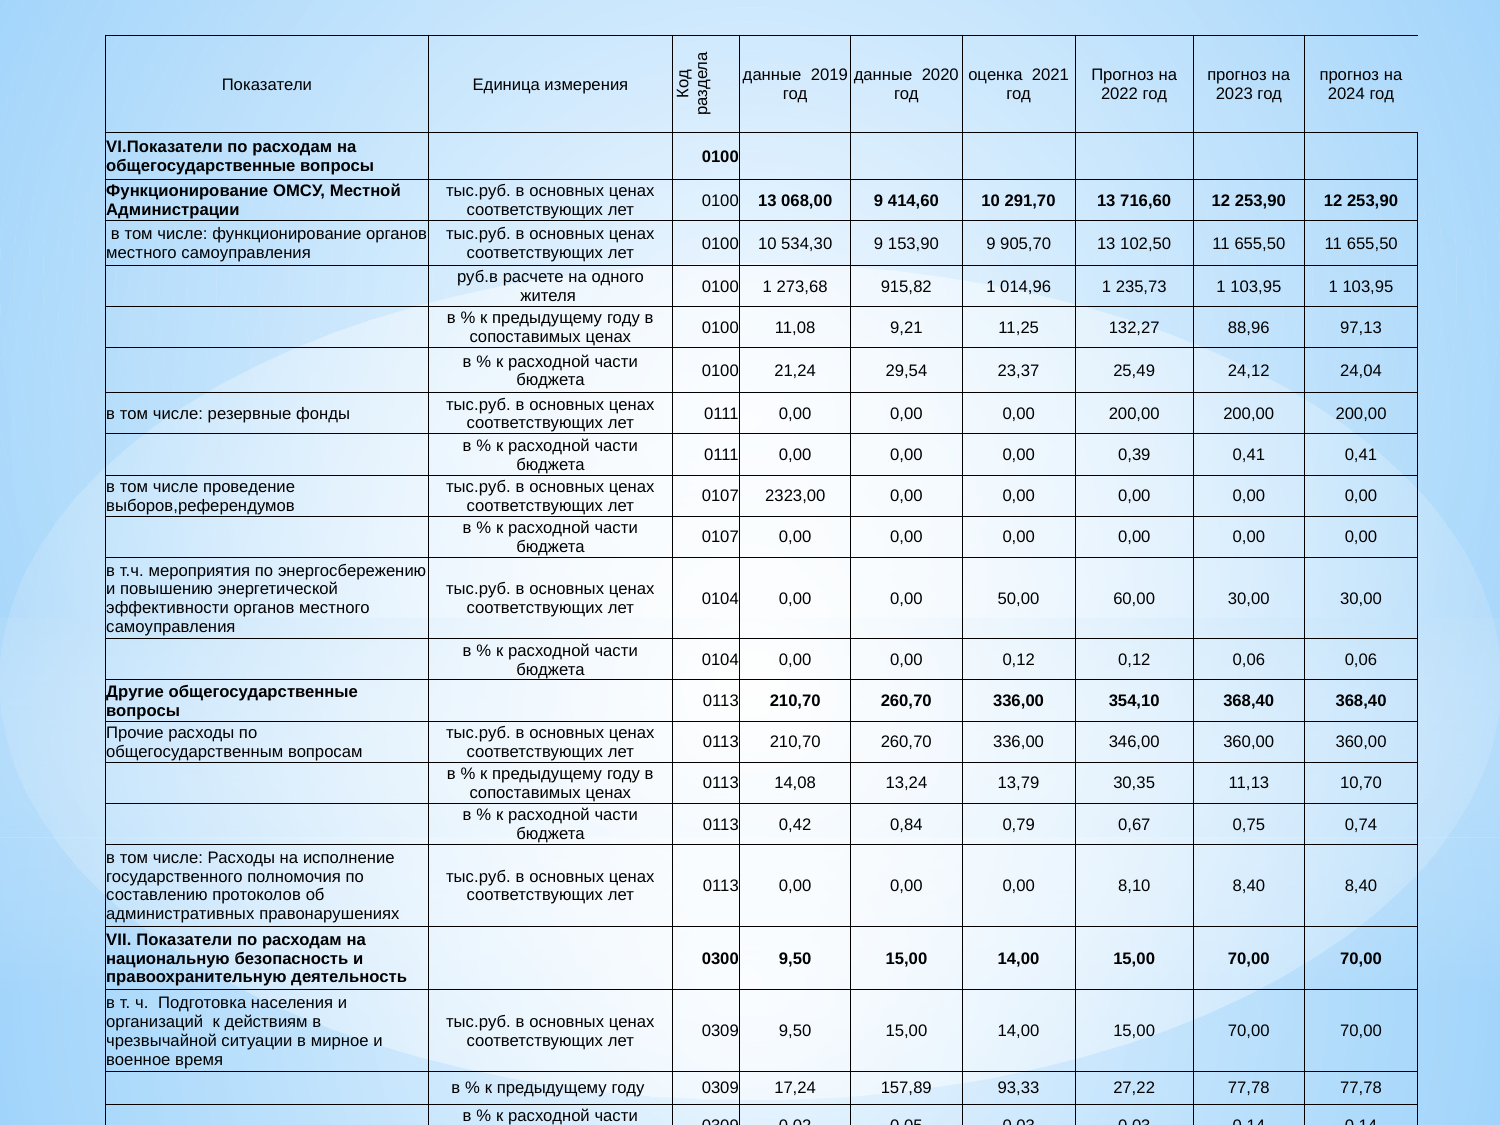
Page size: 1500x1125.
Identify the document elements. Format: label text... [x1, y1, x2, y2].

table_cell 0111 [673, 434, 739, 475]
table_cell 0,05 [851, 1105, 962, 1125]
table_cell 70,00 [1305, 927, 1417, 989]
table_cell в т. ч. Подготовка населения и организаций к действиям в чрезвычайной ситуации в мирное и военное время [106, 990, 428, 1071]
table_cell 88,96 [1194, 307, 1304, 347]
table_cell 0,74 [1305, 804, 1417, 844]
table_cell в % к расходной части бюджета [429, 348, 672, 392]
table_cell 14,00 [963, 990, 1075, 1071]
table_cell 0100 [673, 180, 739, 220]
table_cell в % к предыдущему году [429, 1072, 672, 1104]
table_cell [1305, 133, 1417, 179]
table_cell 11 655,50 [1305, 221, 1417, 265]
table_cell 0107 [673, 517, 739, 557]
table_header прогноз на 2023 год [1194, 36, 1304, 132]
table_cell [1194, 133, 1304, 179]
table_cell [429, 927, 672, 989]
table_cell 0,00 [740, 434, 850, 475]
table_cell [106, 639, 428, 679]
table_cell 346,00 [1076, 722, 1193, 762]
table_cell в том числе: функционирование органов местного самоуправления [106, 221, 428, 265]
table_cell 9 905,70 [963, 221, 1075, 265]
table_cell 15,00 [851, 990, 962, 1071]
table_header Показатели [106, 36, 428, 132]
table_cell 0309 [673, 990, 739, 1071]
table_cell 0,00 [851, 845, 962, 926]
table_cell 24,12 [1194, 348, 1304, 392]
table_cell 77,78 [1194, 1072, 1304, 1104]
table_cell 27,22 [1076, 1072, 1193, 1104]
table_cell 0113 [673, 722, 739, 762]
table_cell 10,70 [1305, 763, 1417, 803]
table_cell 210,70 [740, 722, 850, 762]
table_cell 260,70 [851, 680, 962, 721]
table_cell 0111 [673, 393, 739, 433]
table_cell [429, 133, 672, 179]
table_cell 12 253,90 [1194, 180, 1304, 220]
table_cell 0,02 [740, 1105, 850, 1125]
table_cell Прочие расходы по общегосударственным вопросам [106, 722, 428, 762]
table_cell [429, 680, 672, 721]
table_cell 0100 [673, 307, 739, 347]
table_cell 0300 [673, 927, 739, 989]
table_cell [106, 434, 428, 475]
table_cell 9 414,60 [851, 180, 962, 220]
table_cell тыс.руб. в основных ценах соответствующих лет [429, 845, 672, 926]
table_cell 360,00 [1305, 722, 1417, 762]
table_cell 210,70 [740, 680, 850, 721]
table_cell тыс.руб. в основных ценах соответствующих лет [429, 476, 672, 516]
table_cell 0,00 [1305, 476, 1417, 516]
table_cell [106, 517, 428, 557]
table_cell 368,40 [1305, 680, 1417, 721]
table_cell 0,79 [963, 804, 1075, 844]
table_cell 0113 [673, 763, 739, 803]
table_header данные 2020 год [851, 36, 962, 132]
table_cell [106, 763, 428, 803]
table_cell 9 153,90 [851, 221, 962, 265]
table_cell 9,50 [740, 990, 850, 1071]
table_cell 915,82 [851, 266, 962, 306]
table_cell 13,79 [963, 763, 1075, 803]
table_cell в т.ч. мероприятия по энергосбережению и повышению энергетической эффективности органов местного самоуправления [106, 558, 428, 638]
table_cell 200,00 [1305, 393, 1417, 433]
table_cell 11,13 [1194, 763, 1304, 803]
table_cell 260,70 [851, 722, 962, 762]
table_cell 11,08 [740, 307, 850, 347]
table_cell 336,00 [963, 680, 1075, 721]
table_cell [851, 133, 962, 179]
table_cell 0,00 [851, 476, 962, 516]
table_cell 0100 [673, 348, 739, 392]
table_cell 0113 [673, 845, 739, 926]
table_header оценка 2021 год [963, 36, 1075, 132]
table_cell [106, 348, 428, 392]
table_cell 70,00 [1194, 927, 1304, 989]
table_cell 17,24 [740, 1072, 850, 1104]
table_header прогноз на 2024 год [1305, 36, 1418, 132]
table_cell в том числе: Расходы на исполнение государственного полномочия по составлению протоколов об административных правонарушениях [106, 845, 428, 926]
table_cell 0,00 [1194, 517, 1304, 557]
table_cell 0,67 [1076, 804, 1193, 844]
table_cell 93,33 [963, 1072, 1075, 1104]
table_cell 0100 [673, 266, 739, 306]
table_cell 0,00 [1305, 517, 1417, 557]
table_cell [106, 266, 428, 306]
table_cell в % к предыдущему году в сопоставимых ценах [429, 763, 672, 803]
table_cell 29,54 [851, 348, 962, 392]
table_cell 23,37 [963, 348, 1075, 392]
table_cell руб.в расчете на одного жителя [429, 266, 672, 306]
table_cell 0,84 [851, 804, 962, 844]
table_cell Функционирование ОМСУ, Местной Администрации [106, 180, 428, 220]
table_cell 0,14 [1194, 1105, 1304, 1125]
table_cell в % к расходной части бюджета [429, 1105, 672, 1125]
table_cell 1 273,68 [740, 266, 850, 306]
table_cell 30,00 [1305, 558, 1417, 638]
table_cell 9,21 [851, 307, 962, 347]
table_cell 24,04 [1305, 348, 1417, 392]
table_cell в % к расходной части бюджета [429, 517, 672, 557]
table_cell 1 235,73 [1076, 266, 1193, 306]
table_cell 13 068,00 [740, 180, 850, 220]
table_cell Другие общегосударственные вопросы [106, 680, 428, 721]
table_cell в % к расходной части бюджета [429, 639, 672, 679]
table_cell 10 534,30 [740, 221, 850, 265]
table_cell 14,08 [740, 763, 850, 803]
table_cell 0,03 [963, 1105, 1075, 1125]
table_cell 11,25 [963, 307, 1075, 347]
table_cell 0309 [673, 1105, 739, 1125]
table_cell 15,00 [1076, 990, 1193, 1071]
table_cell тыс.руб. в основных ценах соответствующих лет [429, 722, 672, 762]
table_cell 0,00 [851, 393, 962, 433]
table_cell VII. Показатели по расходам на национальную безопасность и правоохранительную деятельность [106, 927, 428, 989]
table_cell [963, 133, 1075, 179]
table_cell 1 103,95 [1194, 266, 1304, 306]
table_cell 200,00 [1076, 393, 1193, 433]
table_cell 15,00 [851, 927, 962, 989]
table_cell 0,00 [1076, 476, 1193, 516]
table_cell [106, 1105, 428, 1125]
table_cell тыс.руб. в основных ценах соответствующих лет [429, 393, 672, 433]
table_cell 368,40 [1194, 680, 1304, 721]
table_cell 0,03 [1076, 1105, 1193, 1125]
table_cell 0,00 [963, 517, 1075, 557]
table_cell тыс.руб. в основных ценах соответствующих лет [429, 221, 672, 265]
table_cell 132,27 [1076, 307, 1193, 347]
table_cell тыс.руб. в основных ценах соответствующих лет [429, 180, 672, 220]
table_cell в том числе: резервные фонды [106, 393, 428, 433]
table_cell 0100 [673, 221, 739, 265]
table_cell 0,00 [963, 393, 1075, 433]
table_cell [1076, 133, 1193, 179]
table_cell 30,00 [1194, 558, 1304, 638]
table_cell 336,00 [963, 722, 1075, 762]
table_cell 0,12 [963, 639, 1075, 679]
table_cell 97,13 [1305, 307, 1417, 347]
table_cell 0,14 [1305, 1105, 1417, 1125]
table_cell 0309 [673, 1072, 739, 1104]
table_cell 0,41 [1305, 434, 1417, 475]
table_cell 360,00 [1194, 722, 1304, 762]
table_cell тыс.руб. в основных ценах соответствующих лет [429, 558, 672, 638]
table_cell 0,00 [740, 639, 850, 679]
table_cell 30,35 [1076, 763, 1193, 803]
table_cell 354,10 [1076, 680, 1193, 721]
table_cell 0107 [673, 476, 739, 516]
table_cell 0,00 [851, 639, 962, 679]
table_cell 1 103,95 [1305, 266, 1417, 306]
table_cell в том числе проведение выборов,референдумов [106, 476, 428, 516]
table_cell 2323,00 [740, 476, 850, 516]
table_cell 14,00 [963, 927, 1075, 989]
table_cell 0,75 [1194, 804, 1304, 844]
table_cell 1 014,96 [963, 266, 1075, 306]
table_cell 0,00 [851, 434, 962, 475]
table_cell 0,00 [740, 845, 850, 926]
table_cell 0,39 [1076, 434, 1193, 475]
table_cell 0113 [673, 804, 739, 844]
table_cell 0,00 [1076, 517, 1193, 557]
table_header Единица измерения [429, 36, 672, 132]
table_cell тыс.руб. в основных ценах соответствующих лет [429, 990, 672, 1071]
table_cell 11 655,50 [1194, 221, 1304, 265]
table_cell 0,41 [1194, 434, 1304, 475]
table_cell 10 291,70 [963, 180, 1075, 220]
table_cell [106, 307, 428, 347]
table_header Код раздела [673, 36, 739, 132]
table_cell 0,06 [1194, 639, 1304, 679]
table_cell 12 253,90 [1305, 180, 1417, 220]
table_cell 9,50 [740, 927, 850, 989]
table_cell 50,00 [963, 558, 1075, 638]
table_cell 77,78 [1305, 1072, 1417, 1104]
table_cell 13 716,60 [1076, 180, 1193, 220]
table_cell 0104 [673, 558, 739, 638]
table_header Прогноз на 2022 год [1076, 36, 1193, 132]
table_cell в % к предыдущему году в сопоставимых ценах [429, 307, 672, 347]
table_cell 8,40 [1305, 845, 1417, 926]
table_cell 0,00 [740, 393, 850, 433]
table_cell 0,00 [740, 517, 850, 557]
table_cell 25,49 [1076, 348, 1193, 392]
table_cell 157,89 [851, 1072, 962, 1104]
table_cell 200,00 [1194, 393, 1304, 433]
table_cell [740, 133, 850, 179]
table_cell 0,00 [963, 845, 1075, 926]
table_cell 0104 [673, 639, 739, 679]
table_cell 70,00 [1305, 990, 1417, 1071]
table_cell 8,40 [1194, 845, 1304, 926]
table_cell 60,00 [1076, 558, 1193, 638]
table_cell 0,00 [963, 434, 1075, 475]
table_cell в % к расходной части бюджета [429, 434, 672, 475]
table_cell 0,12 [1076, 639, 1193, 679]
table_cell 70,00 [1194, 990, 1304, 1071]
table_cell в % к расходной части бюджета [429, 804, 672, 844]
table_cell 0,00 [740, 558, 850, 638]
table_cell 0,06 [1305, 639, 1417, 679]
table_cell 15,00 [1076, 927, 1193, 989]
table_cell 0,00 [963, 476, 1075, 516]
table_cell 13,24 [851, 763, 962, 803]
table_cell 0,00 [851, 517, 962, 557]
table_cell 0,00 [851, 558, 962, 638]
table_cell 0,00 [1194, 476, 1304, 516]
table_cell 13 102,50 [1076, 221, 1193, 265]
table_cell 0100 [673, 133, 739, 179]
table_cell [106, 1072, 428, 1104]
table_cell 0,42 [740, 804, 850, 844]
table_cell 0113 [673, 680, 739, 721]
table_cell 8,10 [1076, 845, 1193, 926]
table_cell VI.Показатели по расходам на общегосударственные вопросы [106, 133, 428, 179]
table_cell 21,24 [740, 348, 850, 392]
table_header данные 2019 год [740, 36, 850, 132]
table_cell [106, 804, 428, 844]
